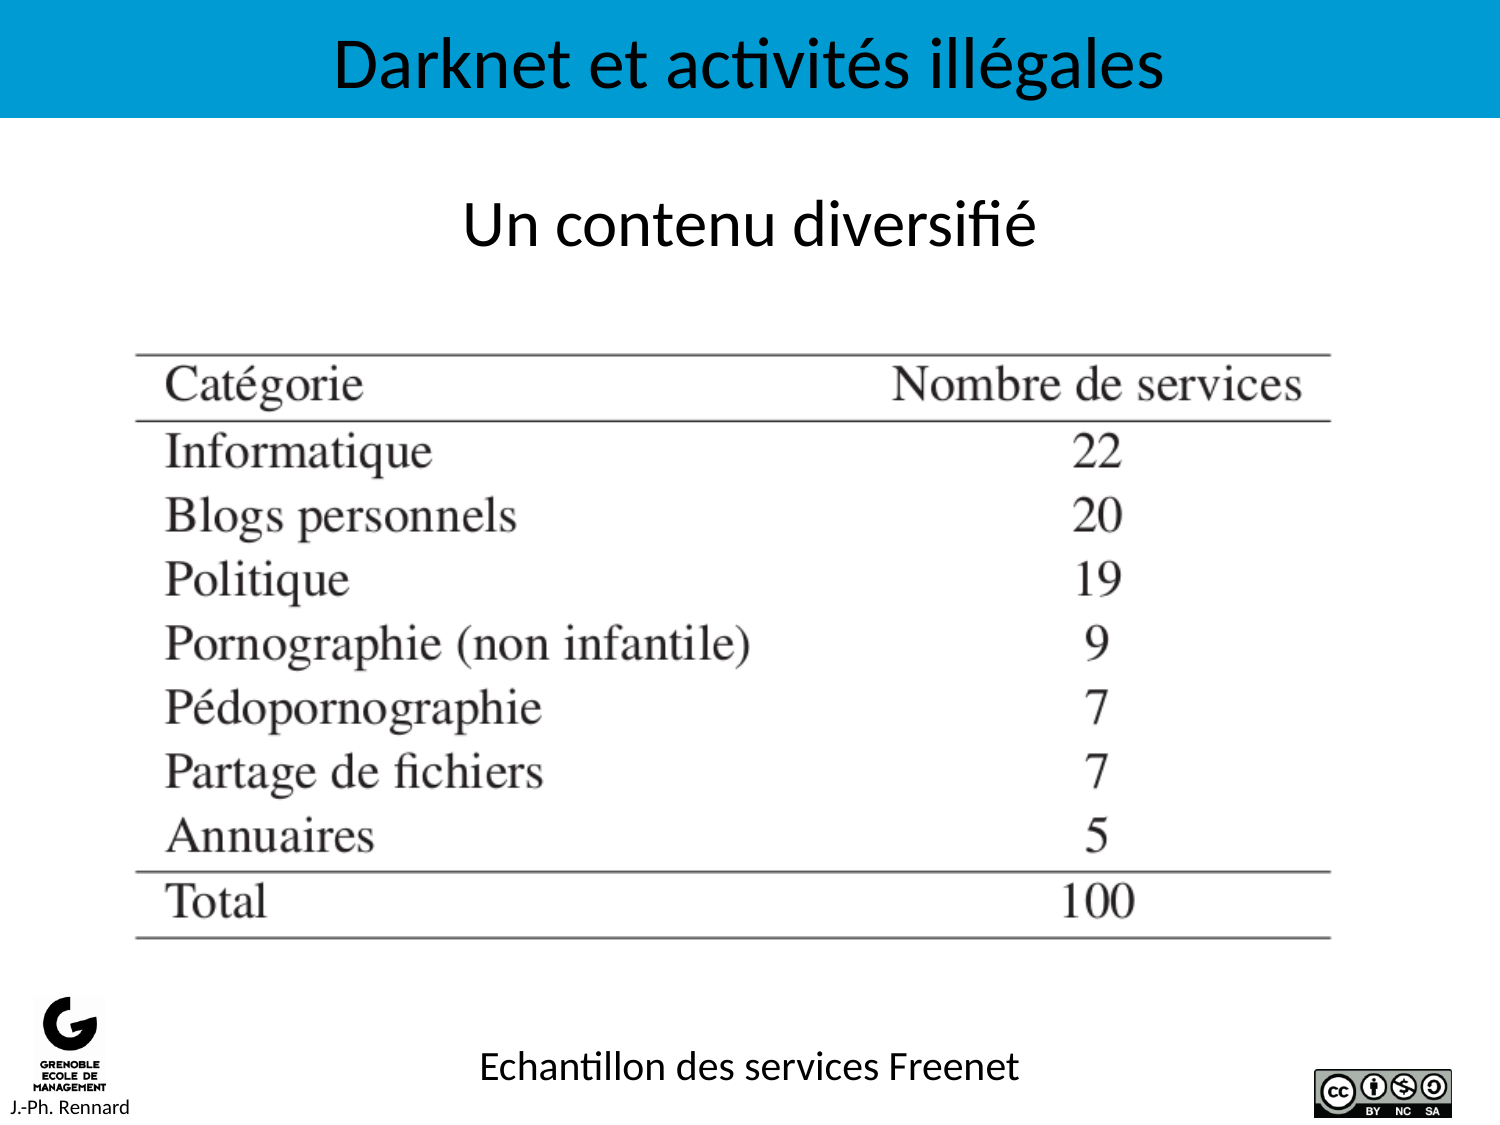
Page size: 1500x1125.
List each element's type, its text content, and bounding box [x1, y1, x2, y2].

picture [29, 994, 75, 1094]
picture [1314, 1069, 1452, 1118]
title Darknet et activités illégales [75, 7, 1425, 111]
list Un contenu diversifié Echantillon des services Freenet [75, 172, 1425, 1106]
picture [118, 337, 1382, 961]
